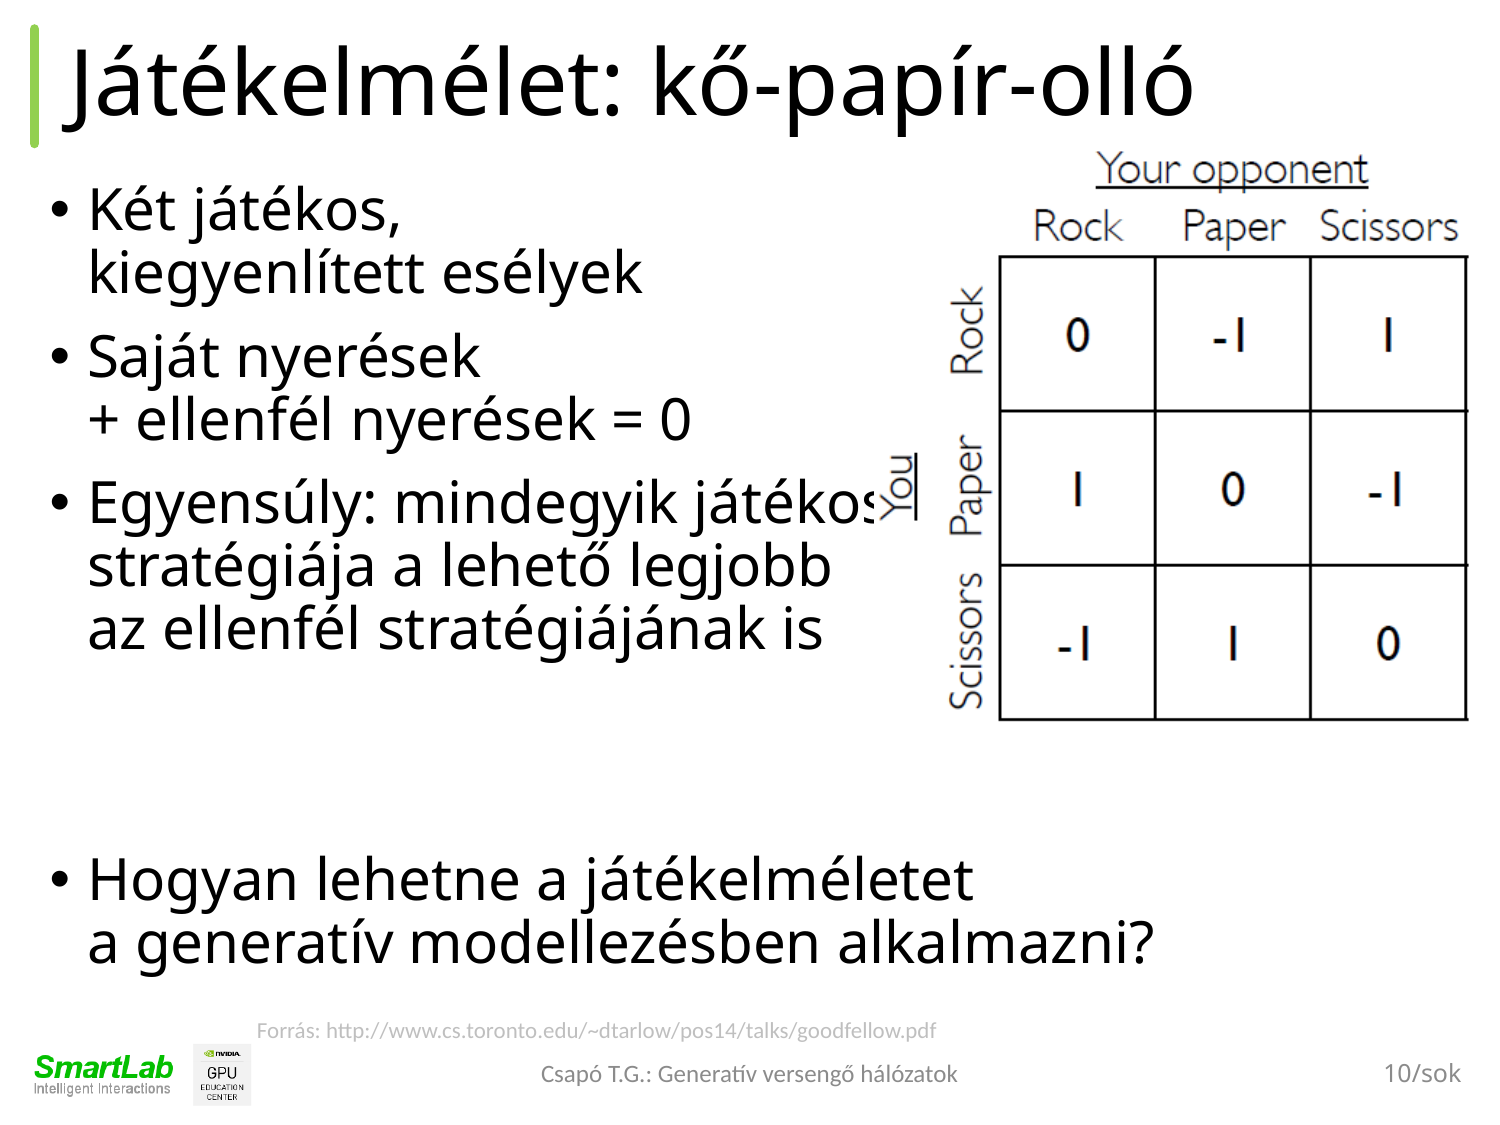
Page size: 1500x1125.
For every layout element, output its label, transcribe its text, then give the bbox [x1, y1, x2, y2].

list Két játékos, kiegyenlített esélyek Saját nyerések + ellenfél nyerések = 0 Egyensúly: mindegyik játékos stratégiája a lehető legjobb az ellenfél stratégiájának is Hogyan lehetne a játékelméletet a generatív modellezésben alkalmazni? [34, 172, 1477, 1022]
picture [184, 1037, 260, 1112]
title Játékelmélet: kő-papír-olló [54, 28, 1477, 144]
text_box Forrás: http://www.cs.toronto.edu/~dtarlow/pos14/talks/goodfellow.pdf [242, 1008, 953, 1051]
picture [34, 1054, 177, 1098]
footer Csapó T.G.: Generatív versengő hálózatok [496, 1042, 1004, 1103]
slide_number 10 [1362, 1044, 1477, 1105]
picture [874, 143, 1477, 725]
